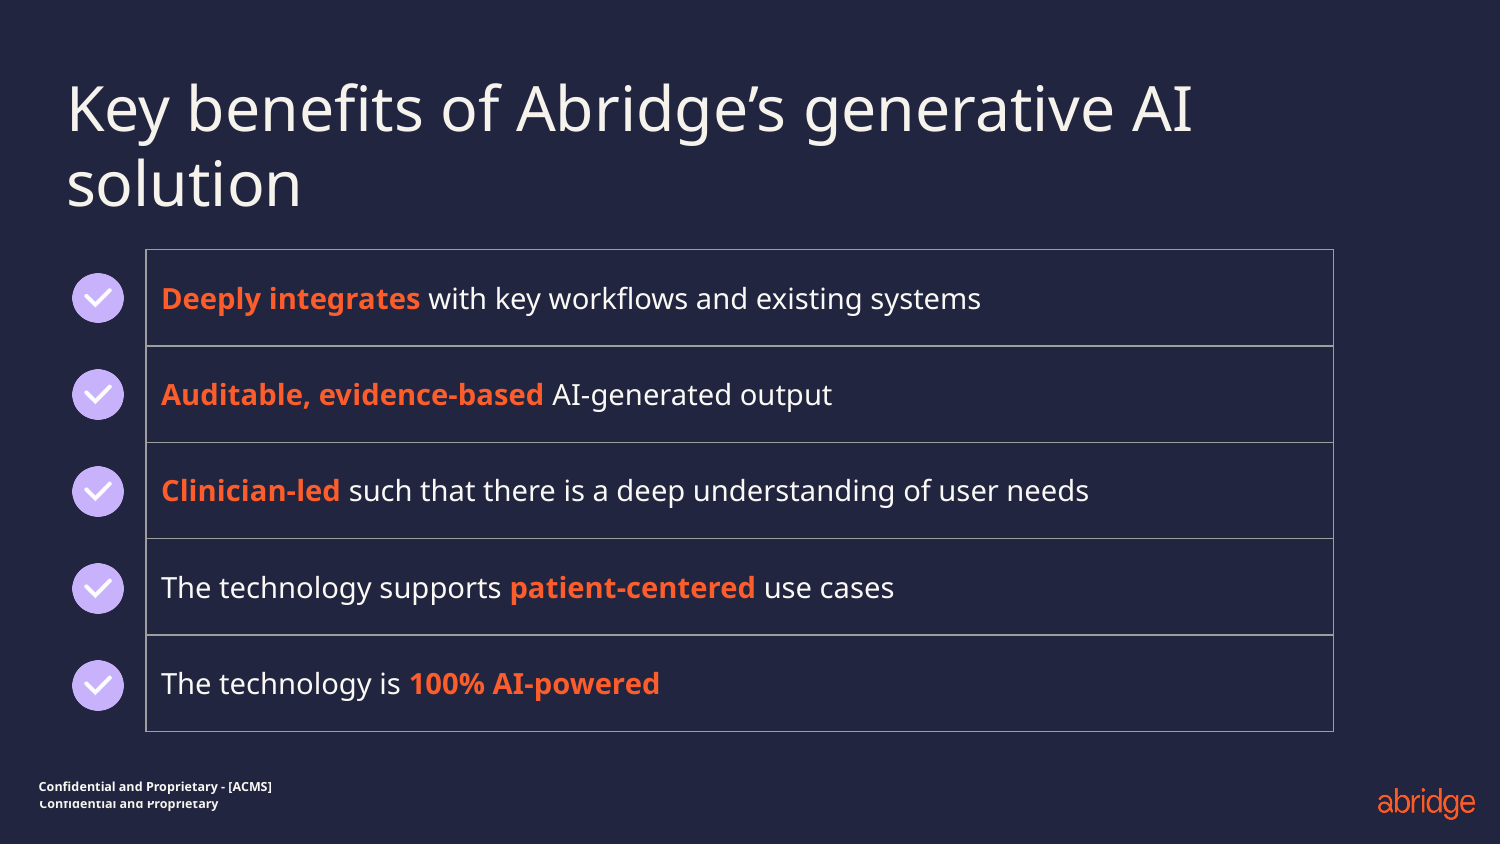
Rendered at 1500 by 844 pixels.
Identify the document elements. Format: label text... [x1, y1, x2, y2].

table_header Deeply integrates with key workflows and existing systems [147, 250, 1333, 345]
table_cell The technology supports patient-centered use cases [147, 539, 1333, 634]
table_cell The technology is 100% AI-powered [147, 636, 1333, 731]
picture [1378, 788, 1475, 820]
title Key benefits of Abridge’s generative AI solution [51, 53, 1401, 168]
picture [72, 272, 124, 324]
picture [72, 466, 124, 517]
picture [72, 563, 124, 614]
text_box Confidential and Proprietary - [ACMS] [23, 770, 924, 801]
table_cell Clinician-led such that there is a deep understanding of user needs [147, 443, 1333, 538]
picture [72, 660, 124, 711]
table_cell Auditable, evidence-based AI-generated output [147, 347, 1333, 442]
picture [72, 369, 124, 421]
